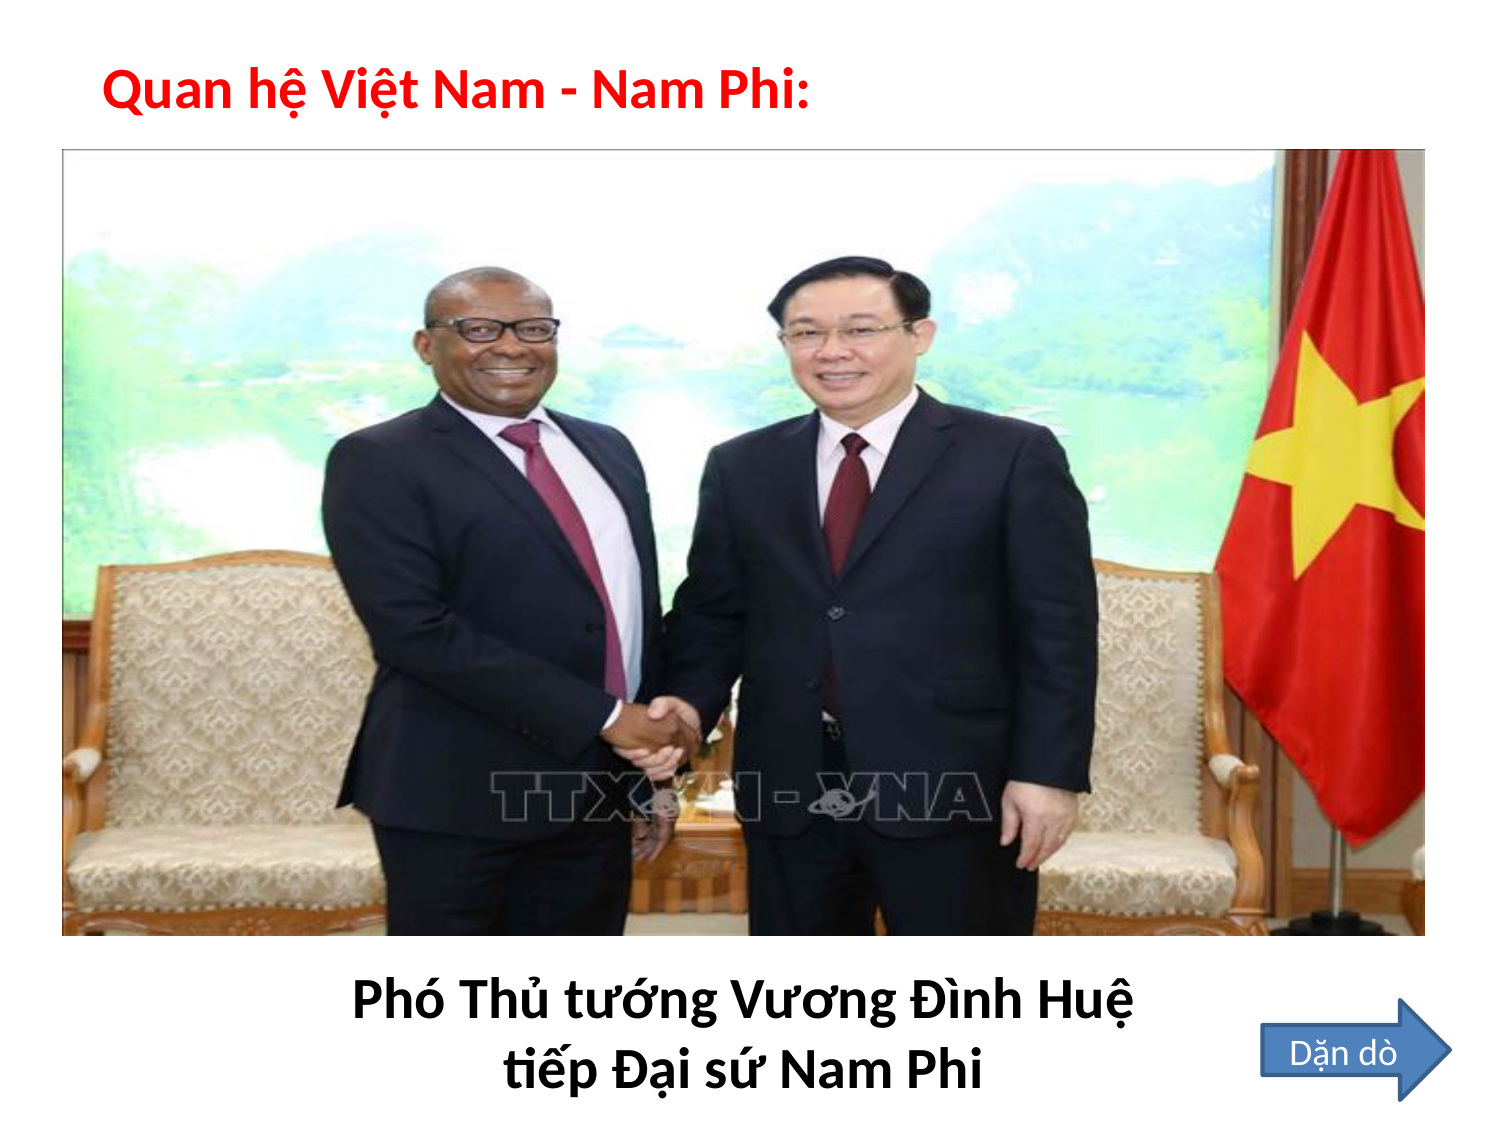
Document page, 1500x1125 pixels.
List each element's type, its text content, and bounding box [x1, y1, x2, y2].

text_box Dặn dò [1260, 998, 1453, 1102]
text_box Quan hệ Việt Nam - Nam Phi: Phó Thủ tướng Vương Đình Huệ tiếp Đại sứ Nam Phi [74, 43, 1413, 148]
text_box Quan hệ Việt Nam - Nam Phi: Phó Thủ tướng Vương Đình Huệ tiếp Đại sứ Nam Phi [74, 946, 1413, 1125]
picture [62, 149, 1426, 937]
